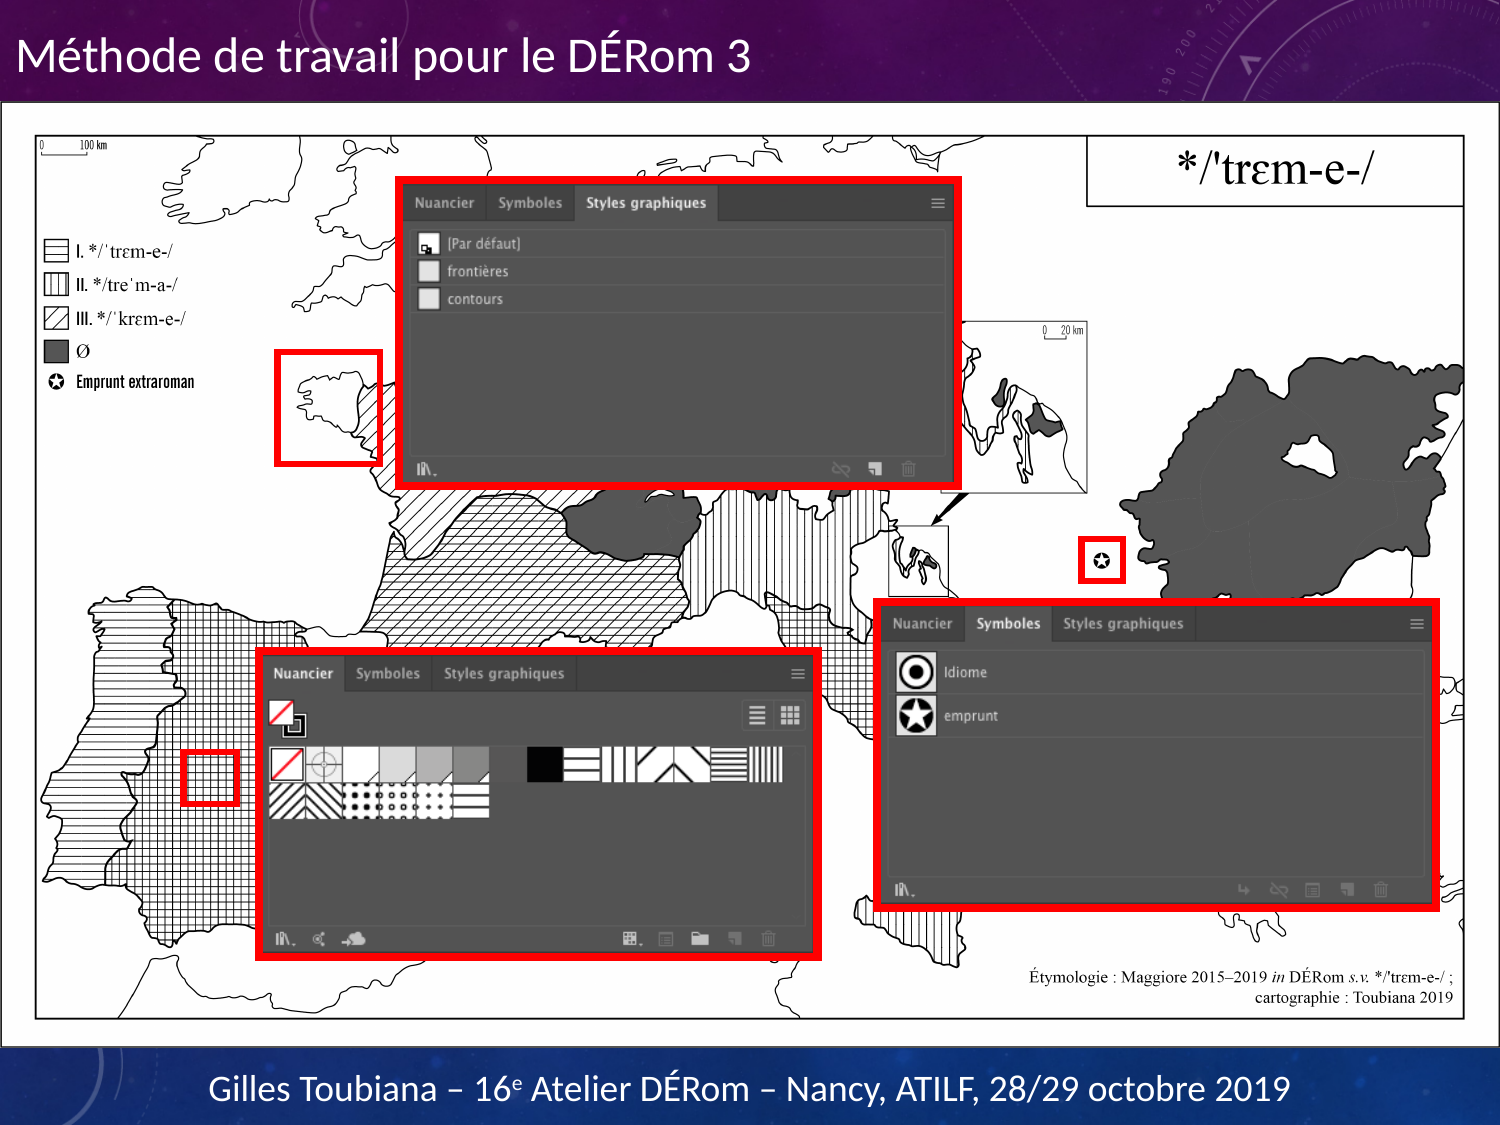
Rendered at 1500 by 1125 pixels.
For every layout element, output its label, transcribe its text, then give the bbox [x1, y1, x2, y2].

picture [0, 100, 1500, 1048]
text_box Gilles Toubiana – 16e Atelier DÉRom – Nancy, ATILF, 28/29 octobre 2019 [0, 1057, 1500, 1125]
text_box Méthode de travail pour le DÉRom 3 [0, 2, 1500, 100]
